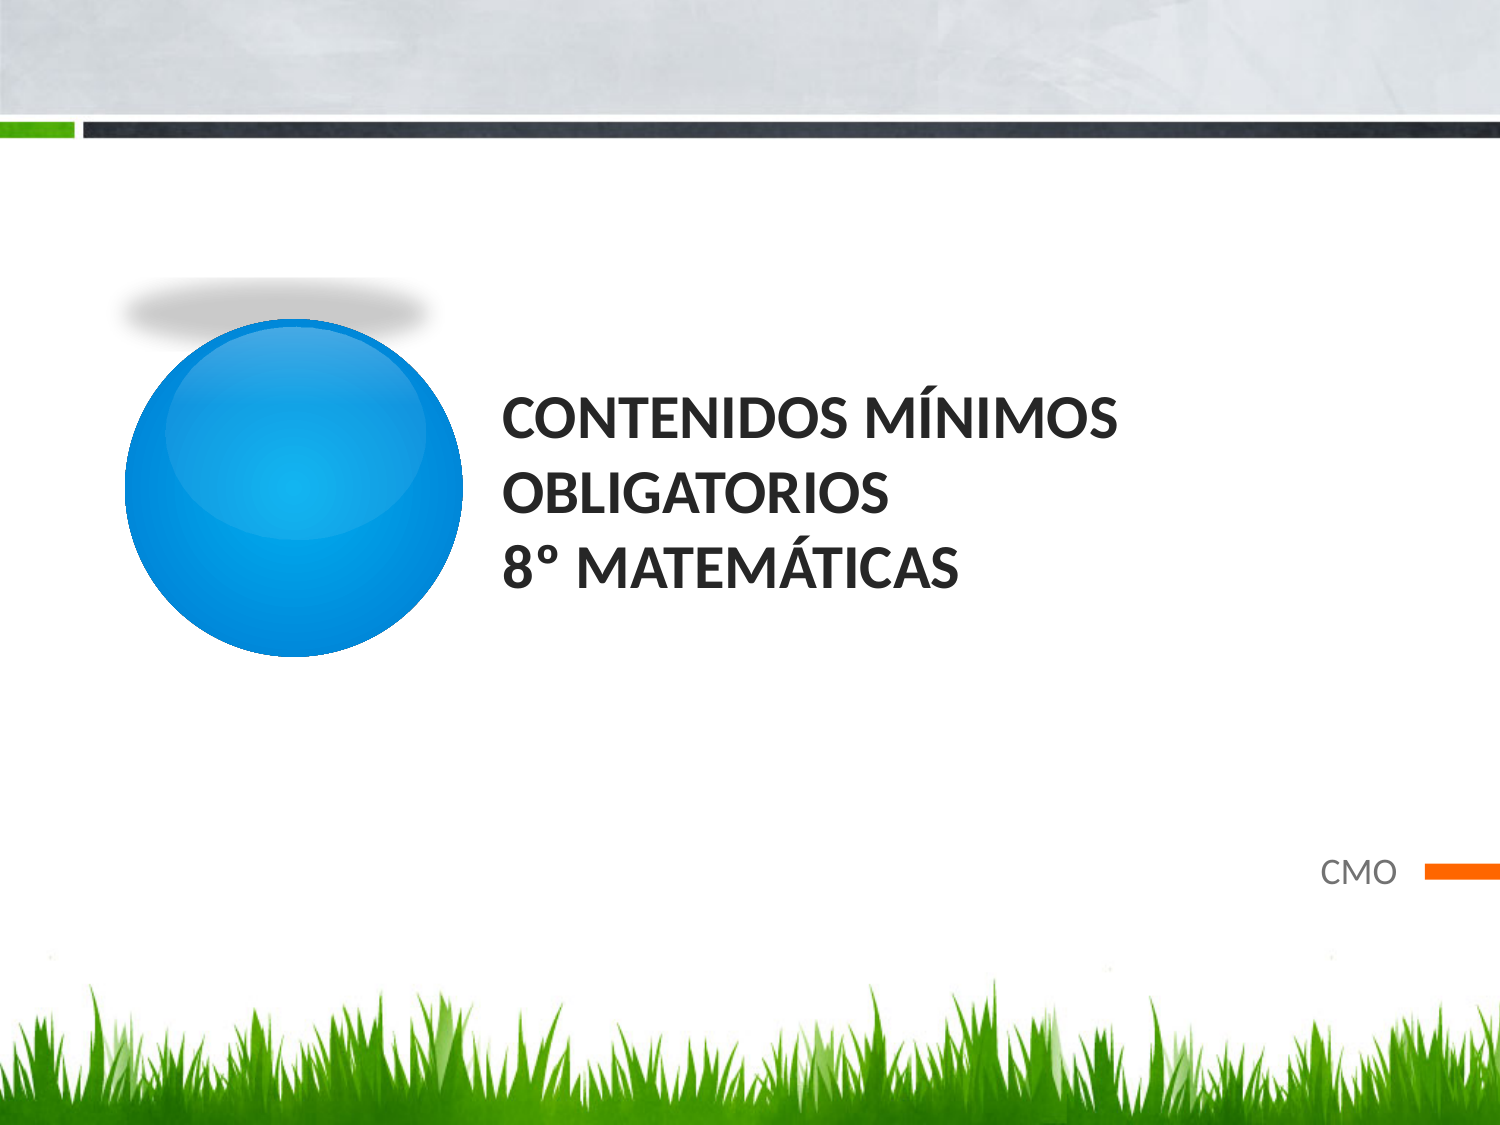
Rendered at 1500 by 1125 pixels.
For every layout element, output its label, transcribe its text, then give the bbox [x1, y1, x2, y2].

text_box [122, 317, 465, 659]
text_box [163, 324, 428, 542]
list CMO [62, 837, 1413, 900]
title CONTENIDOS MÍNIMOS OBLIGATORIOS 8º MATEMÁTICAS [487, 326, 1450, 650]
picture [0, 0, 1500, 1125]
